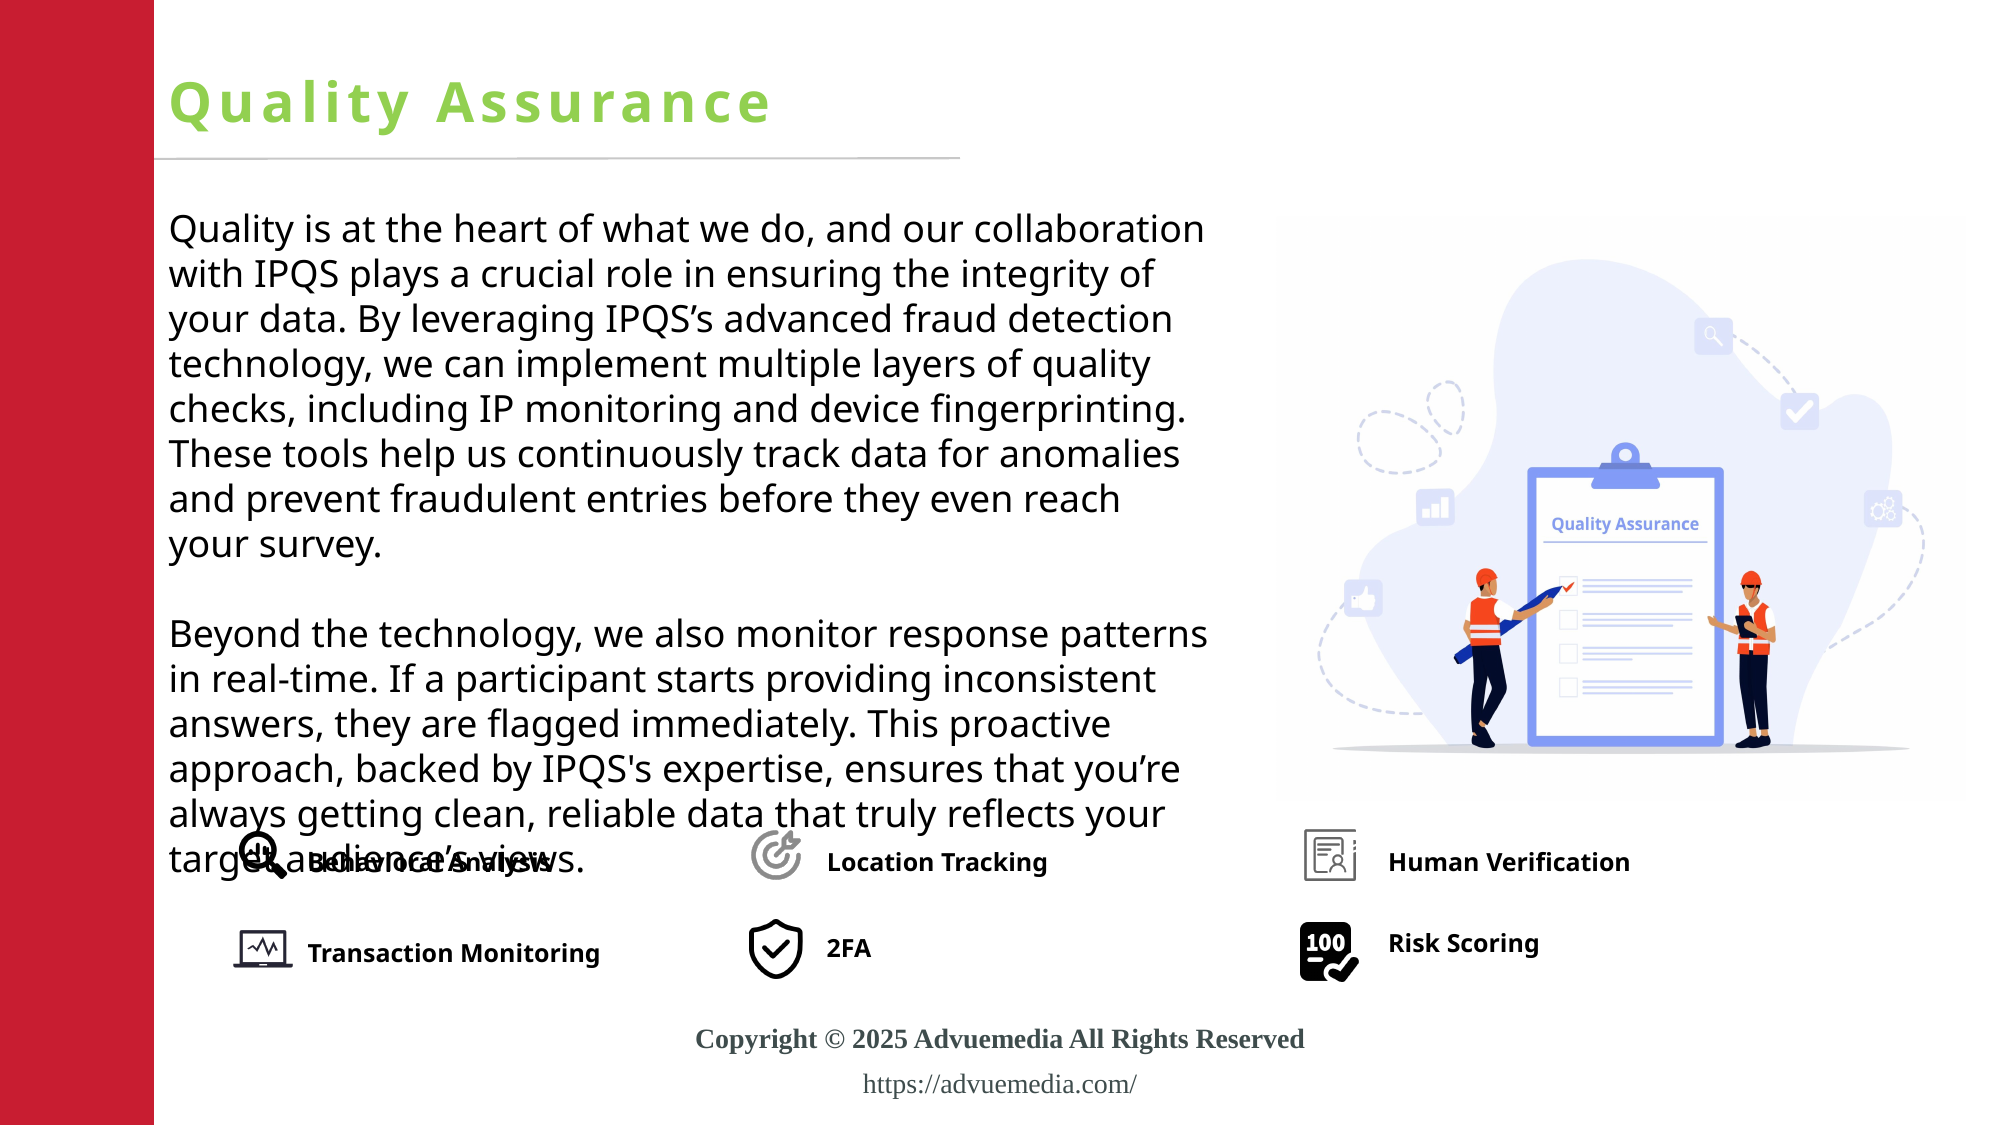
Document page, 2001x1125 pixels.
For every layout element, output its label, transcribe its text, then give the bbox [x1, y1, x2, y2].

text_box Transaction Monitoring [294, 929, 725, 975]
text_box [0, 0, 155, 1125]
picture [233, 824, 294, 885]
text_box Copyright © 2025 Advuemedia All Rights Reserved https://advuemedia.com/ [541, 1014, 1459, 1125]
text_box Location Tracking [812, 839, 1180, 884]
text_box 2FA [811, 925, 1066, 970]
picture [745, 824, 806, 885]
text_box Quality is at the heart of what we do, and our collaboration with IPQS plays a crucial role in ensuring the integrity of your data. By leveraging IPQS’s advanced fraud detection technology, we can implement multiple layers of quality checks, including IP monitoring and device fingerprinting. These tools help us continuously track data for anomalies and prevent fraudulent entries before they even reach your survey. Beyond the technology, we also monitor response patterns in real-time. If a participant starts providing inconsistent answers, they are flagged immediately. This proactive approach, backed by IPQS's expertise, ensures that you’re always getting clean, reliable data that truly reflects your target audience’s views. [153, 198, 1225, 794]
text_box Behavioral Analysis [294, 839, 633, 884]
text_box Human Verification [1373, 839, 1717, 884]
picture [1300, 824, 1361, 885]
picture [233, 919, 294, 980]
picture [745, 919, 806, 980]
picture [1276, 216, 1967, 802]
title Quality Assurance [155, 42, 812, 157]
text_box Risk Scoring [1373, 919, 1681, 965]
picture [1300, 921, 1361, 982]
